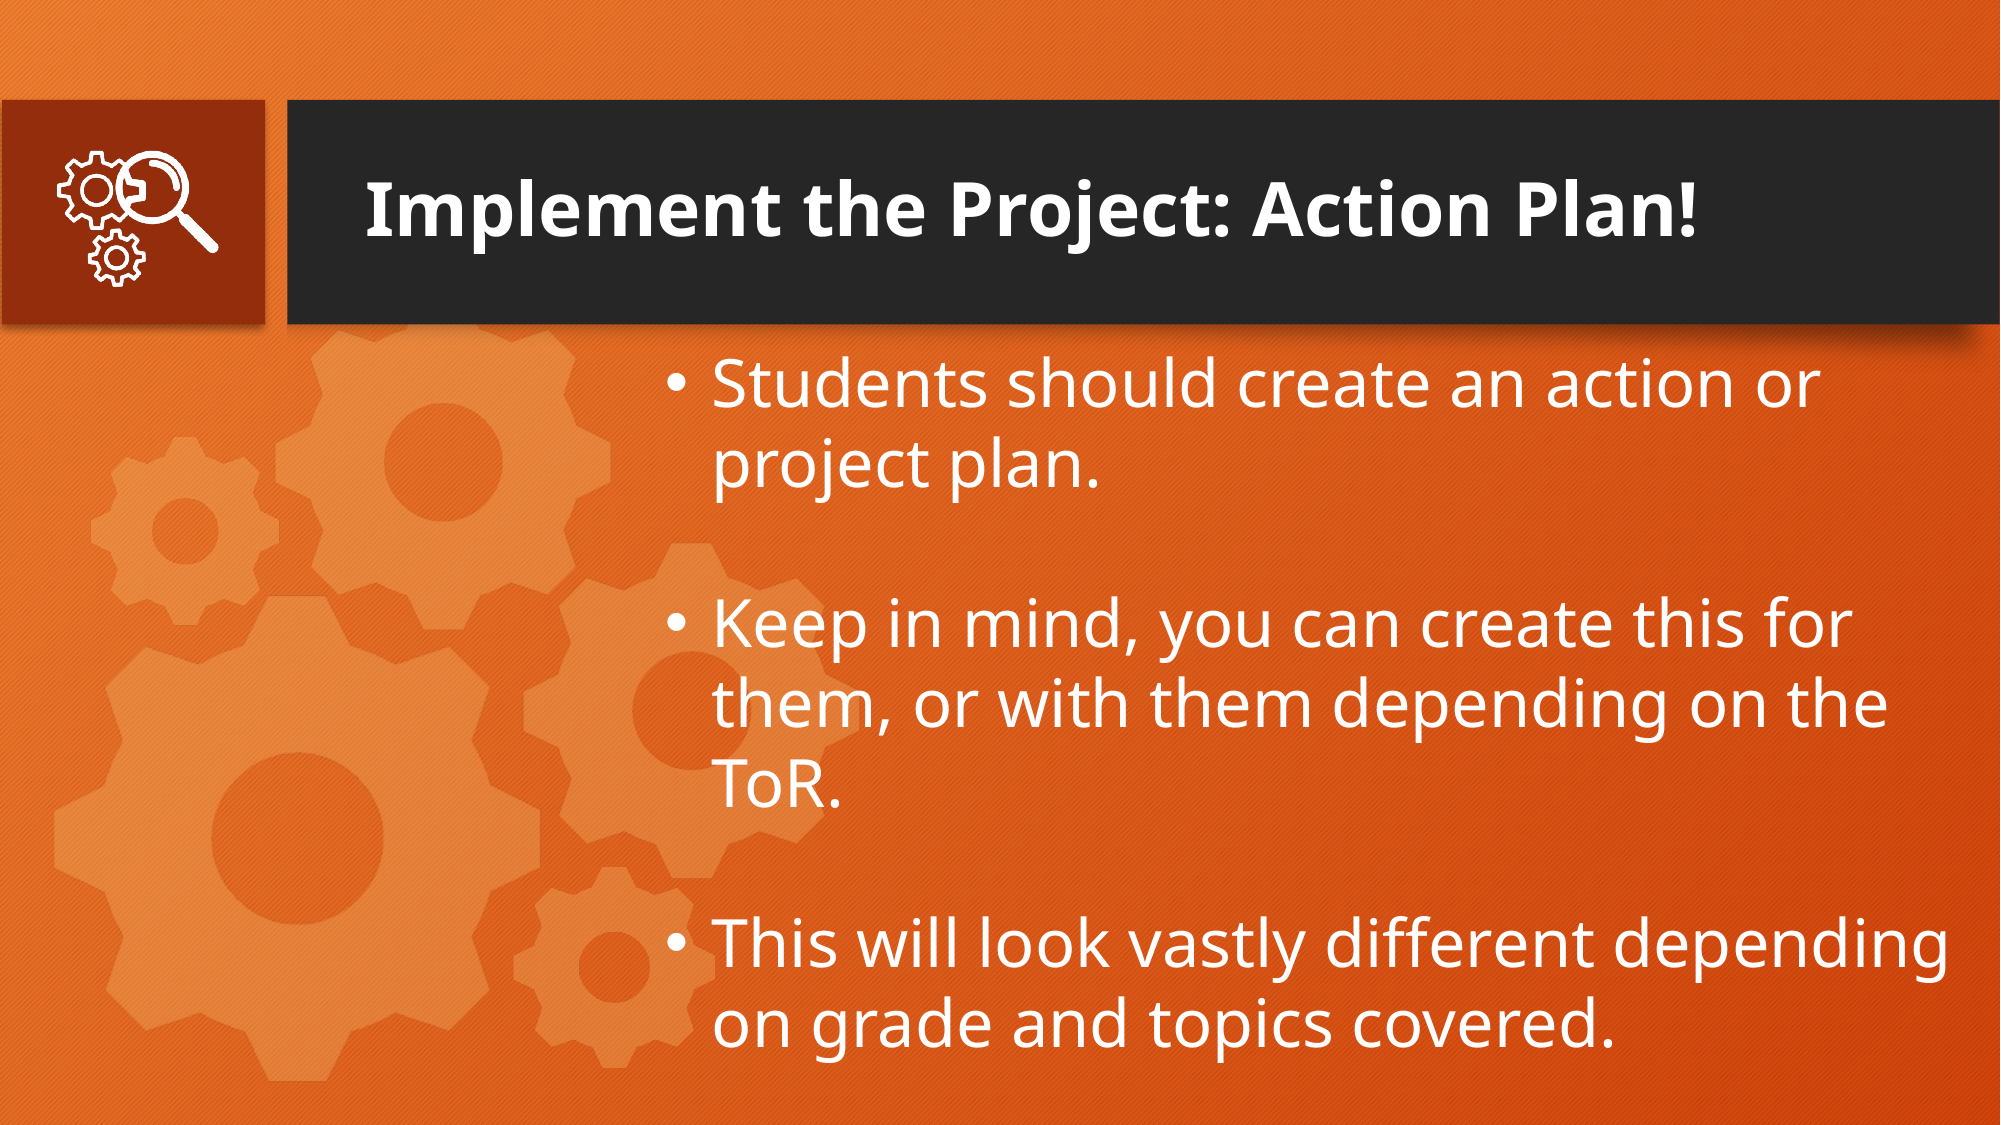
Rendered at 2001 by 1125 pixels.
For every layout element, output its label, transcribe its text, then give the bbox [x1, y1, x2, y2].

picture [11, 100, 2000, 1109]
title Implement the Project: Action Plan! [350, 123, 1928, 301]
text_box Students should create an action or project plan. Keep in mind, you can create this for them, or with them depending on the ToR. This will look vastly different depending on grade and topics covered. [649, 333, 1984, 1125]
